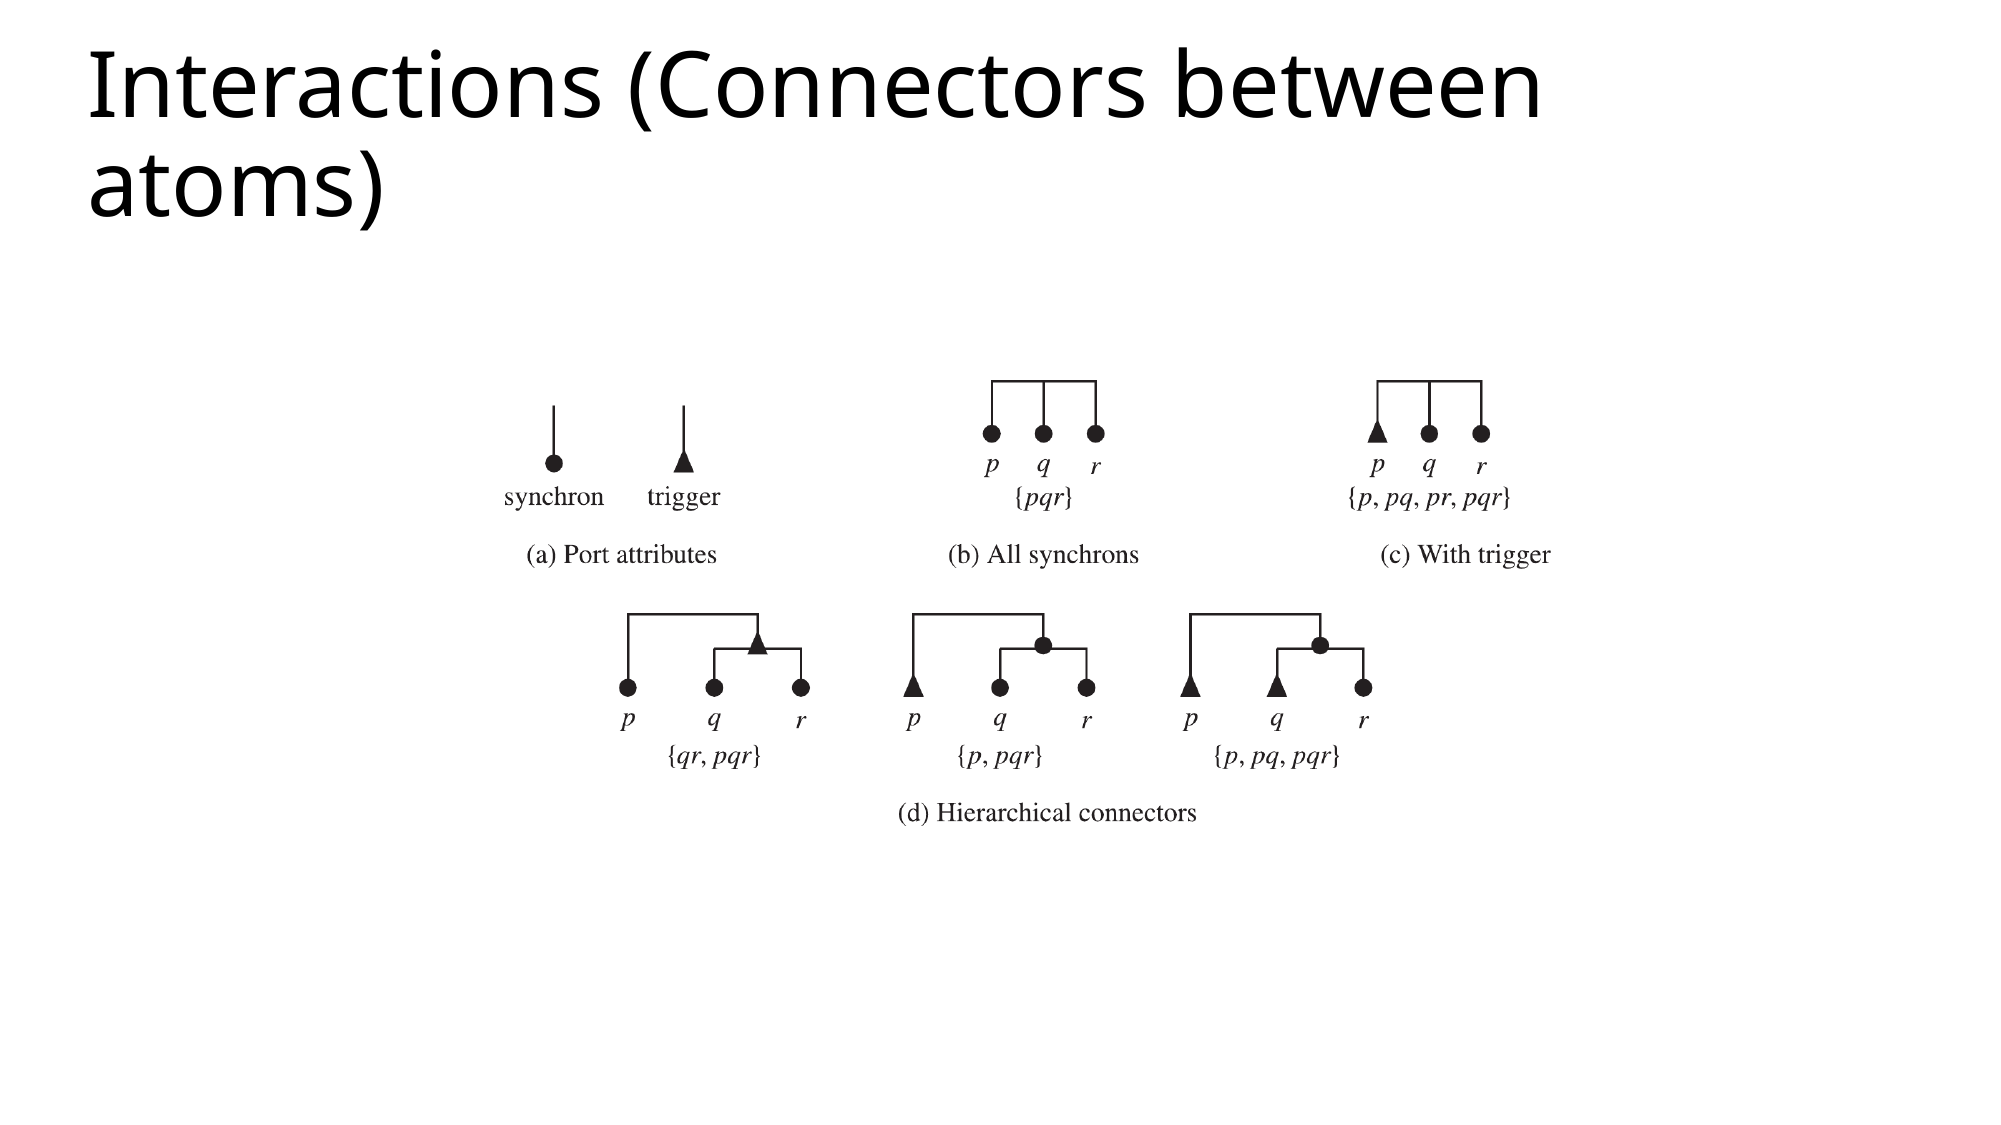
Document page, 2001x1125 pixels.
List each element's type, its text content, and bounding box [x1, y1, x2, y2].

picture [458, 349, 1584, 834]
title Interactions (Connectors between atoms) [72, 28, 1798, 246]
